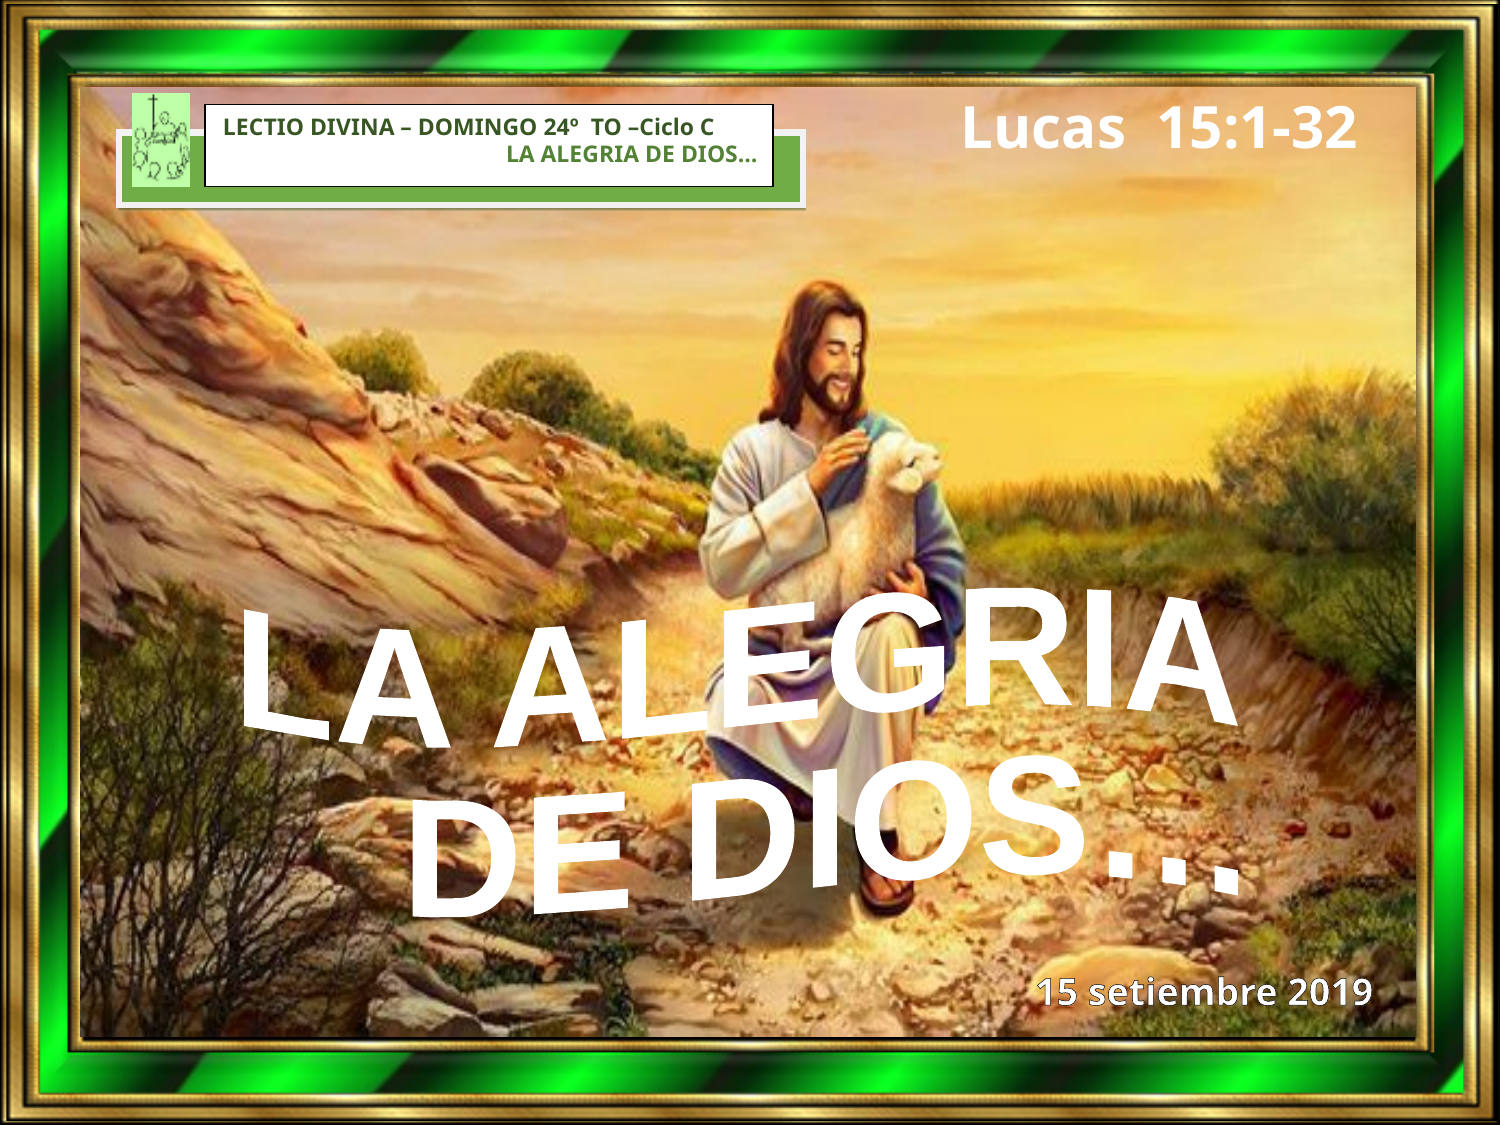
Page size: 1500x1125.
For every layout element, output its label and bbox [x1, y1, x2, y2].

text_box [118, 93, 804, 206]
picture [0, 0, 1500, 1125]
